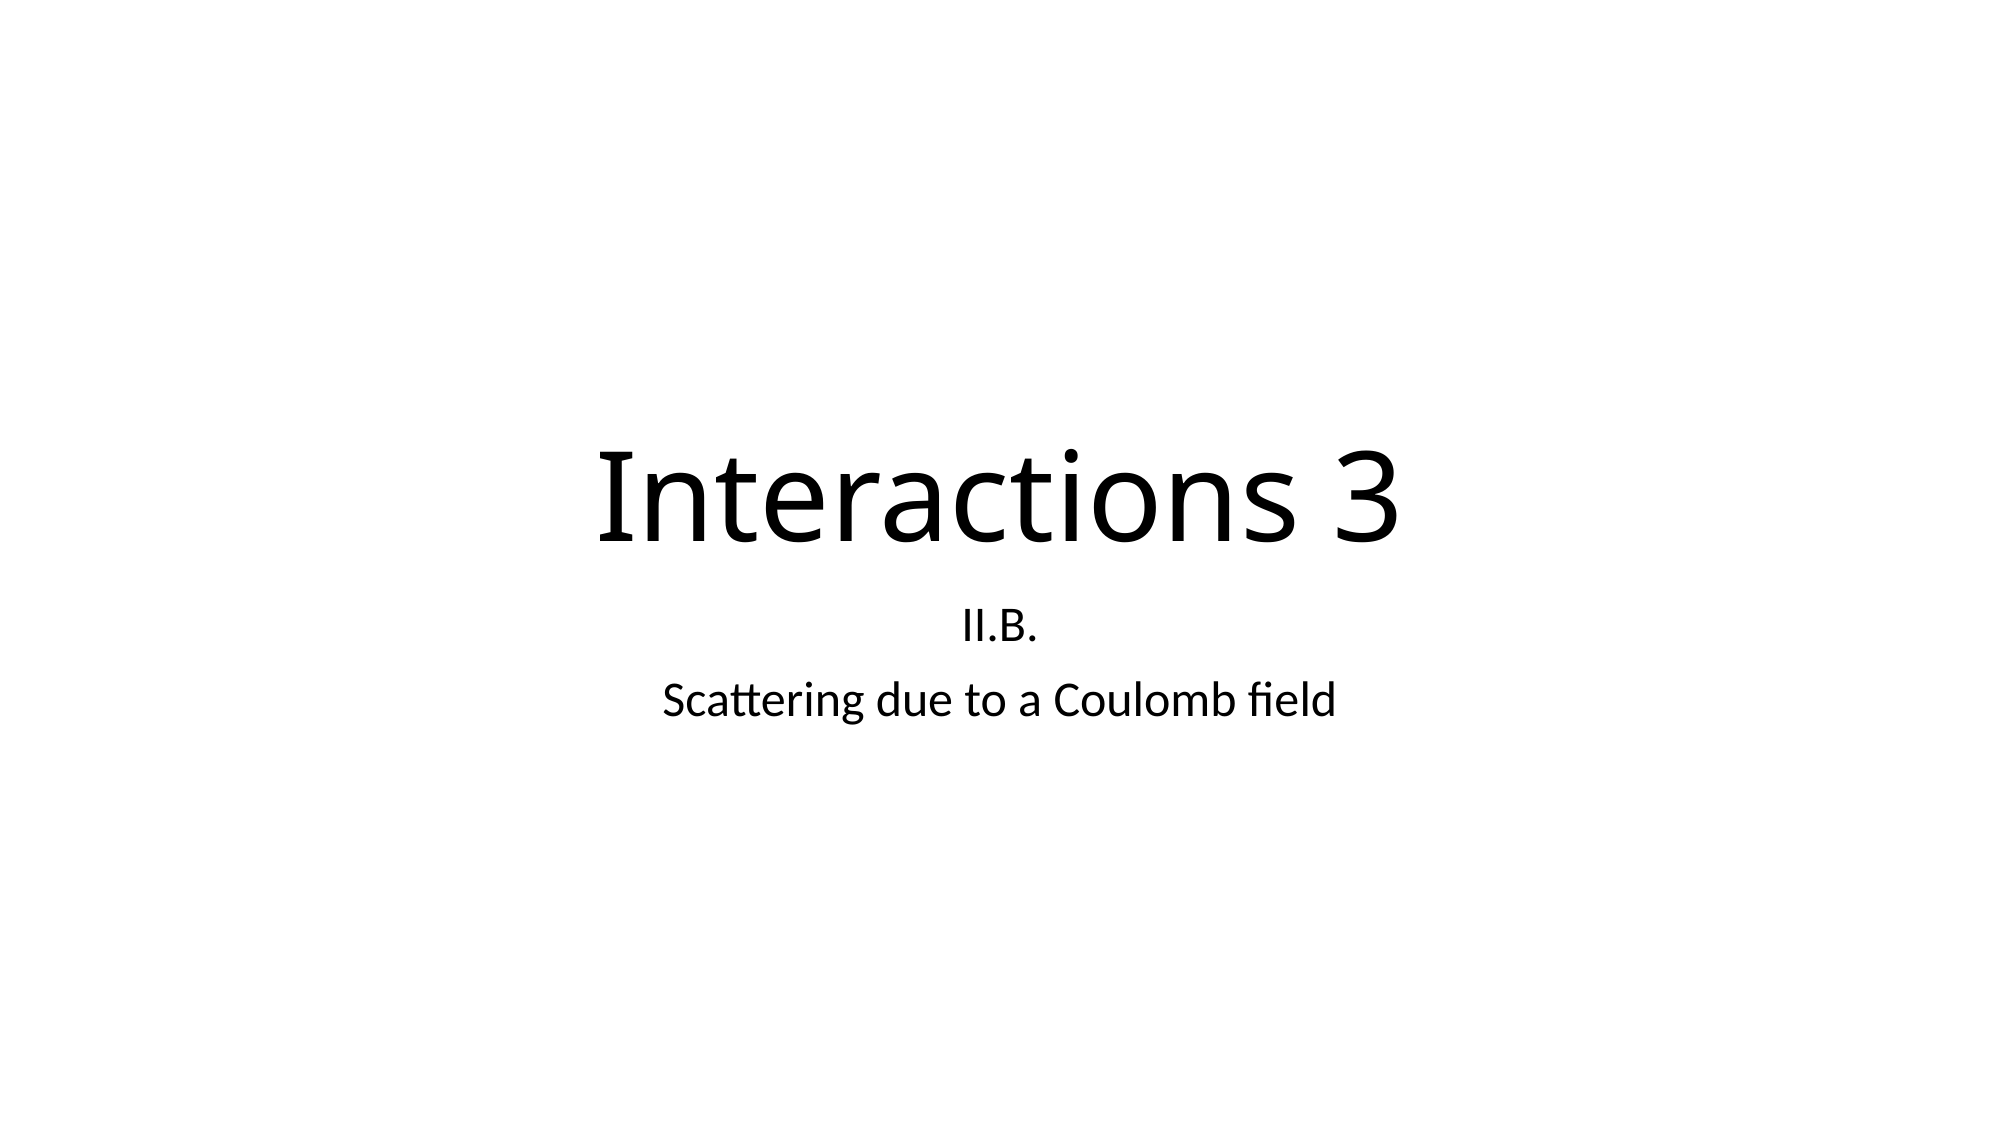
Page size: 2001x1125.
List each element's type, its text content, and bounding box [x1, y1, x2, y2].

subtitle II.B. Scattering due to a Coulomb field [249, 590, 1750, 863]
title Interactions 3 [249, 184, 1750, 576]
